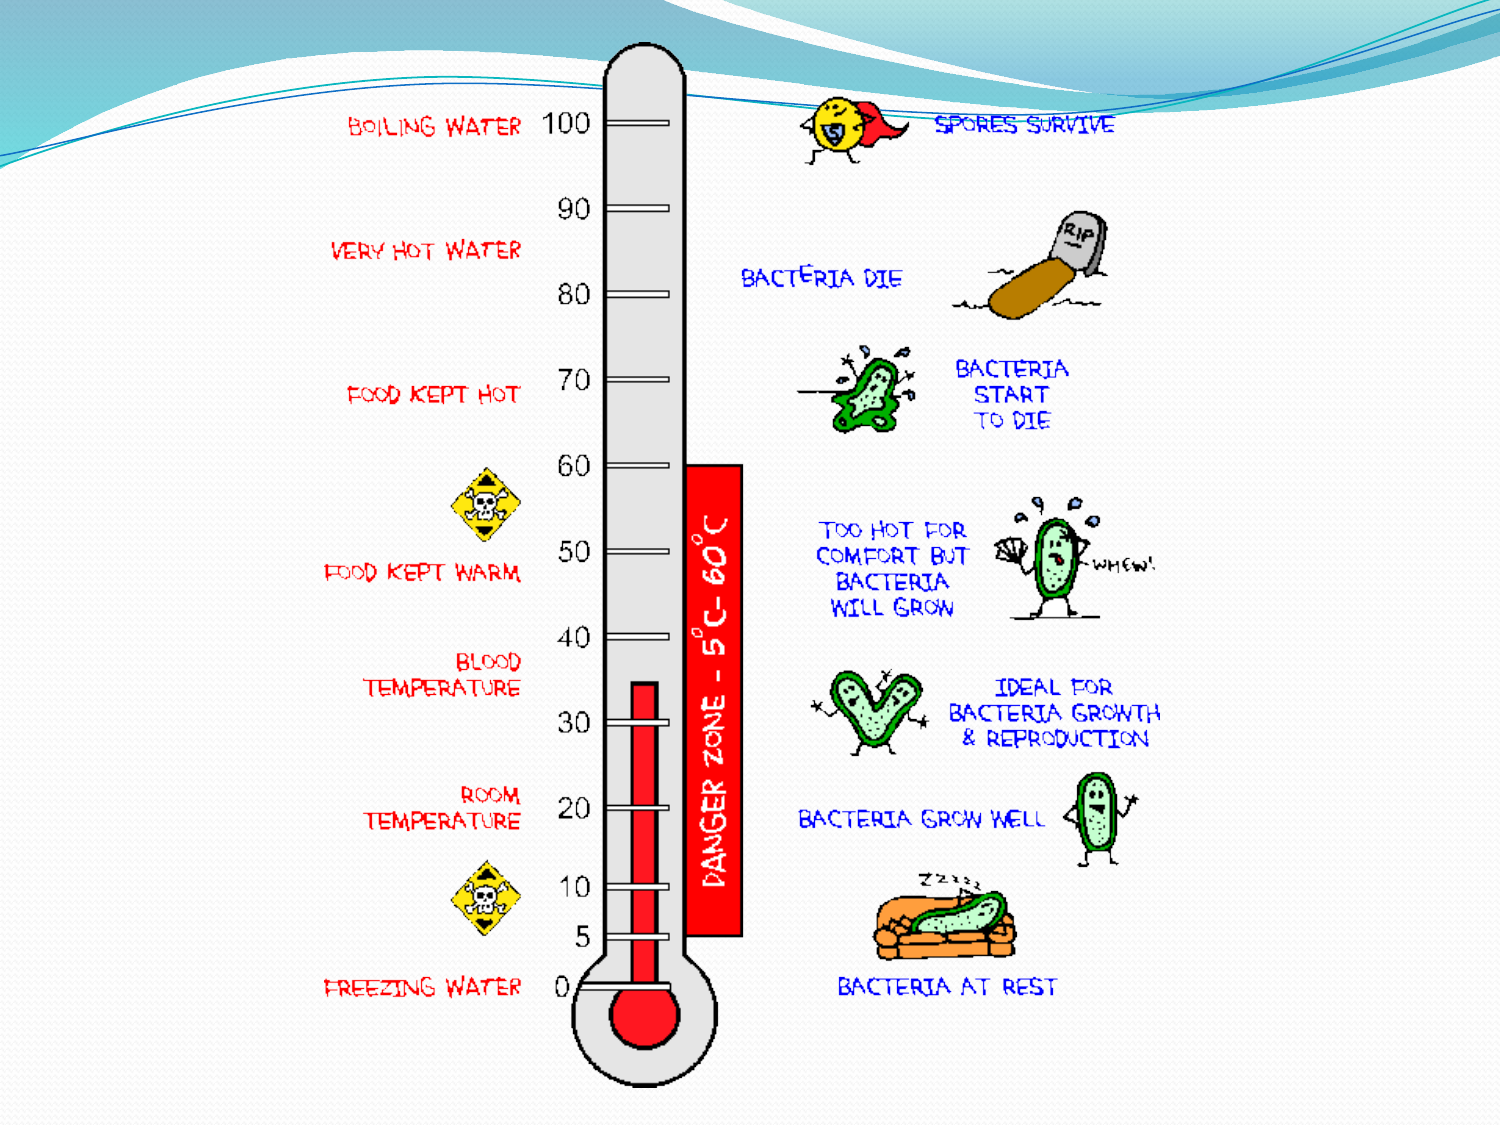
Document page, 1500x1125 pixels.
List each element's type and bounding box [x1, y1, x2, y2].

picture [324, 42, 1160, 1089]
